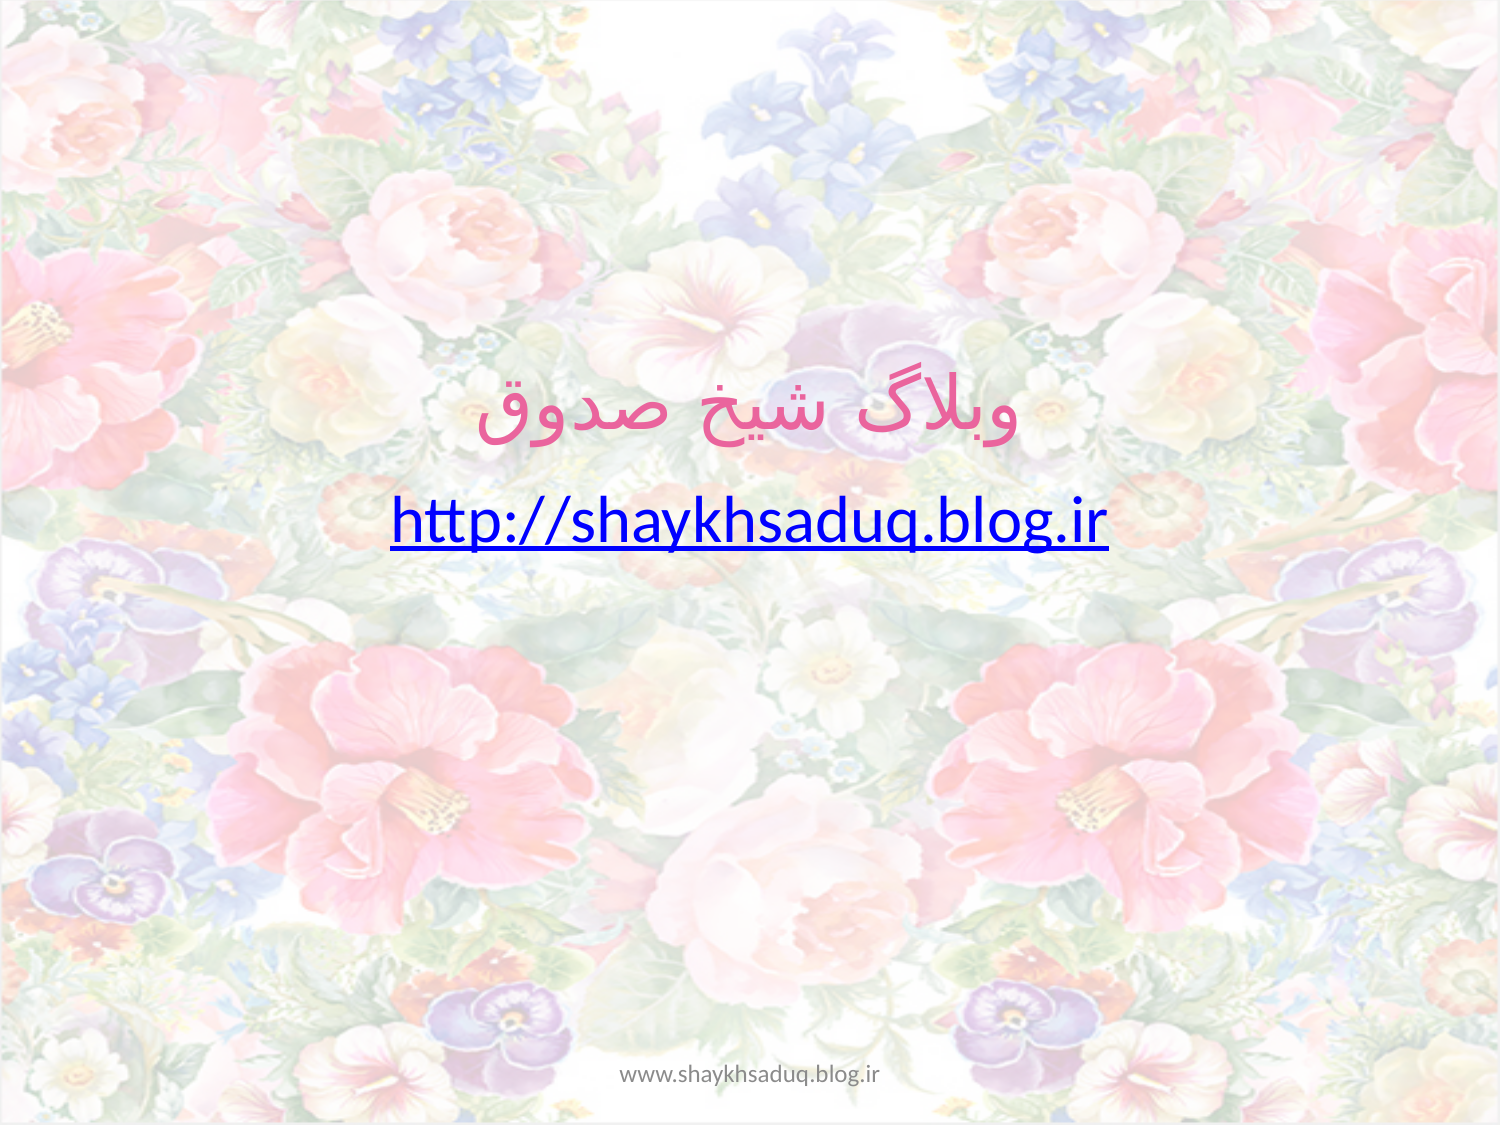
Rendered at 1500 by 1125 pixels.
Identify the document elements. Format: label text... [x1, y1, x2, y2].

subtitle http://shaykhsaduq.blog.ir [225, 467, 1275, 925]
footer www.shaykhsaduq.blog.ir [512, 1042, 988, 1103]
title وبلاگ شیخ صدوق [112, 278, 1388, 520]
